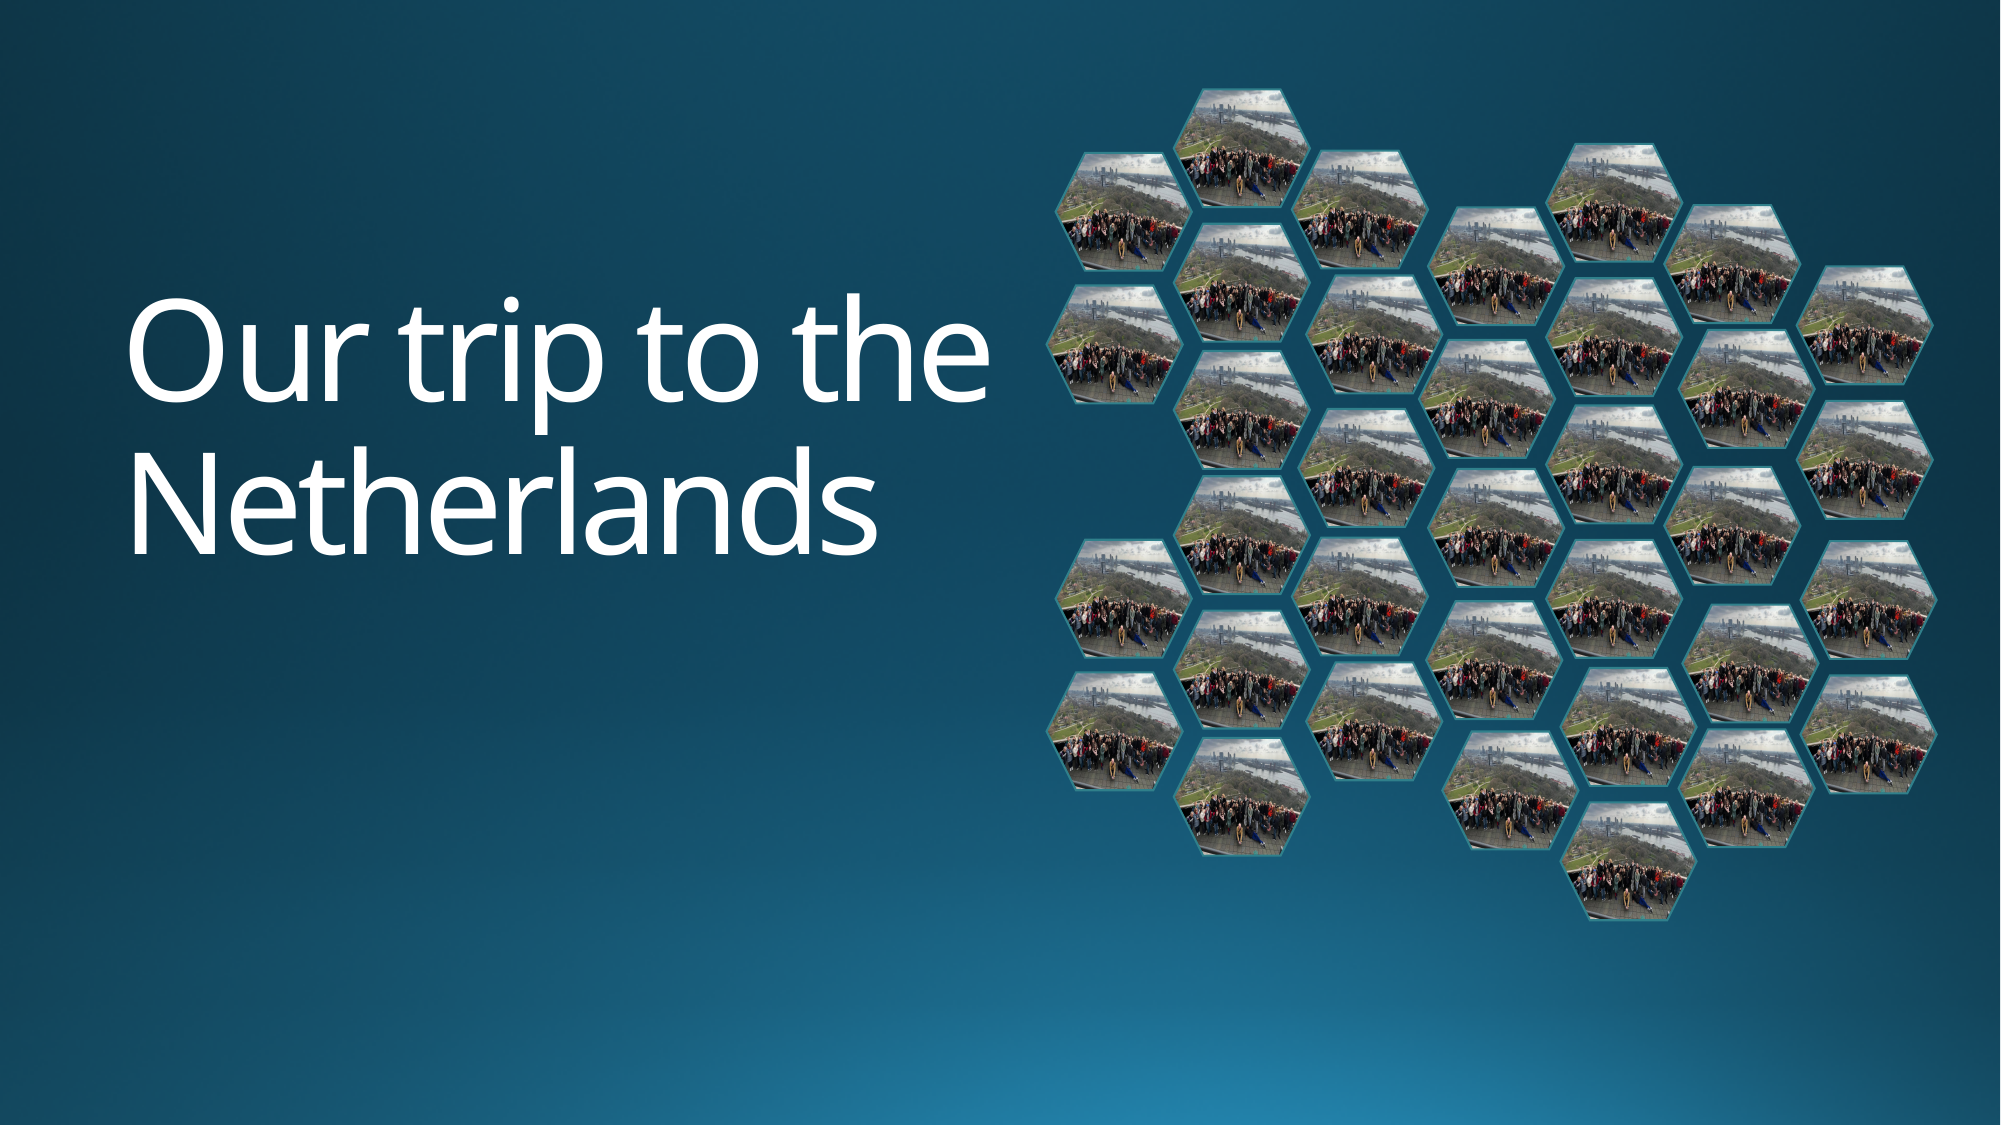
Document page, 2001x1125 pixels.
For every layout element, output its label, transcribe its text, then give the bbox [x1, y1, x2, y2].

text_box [1046, 89, 1937, 921]
title Our trip to the Netherlands [106, 271, 1046, 640]
picture [0, 0, 2001, 1125]
